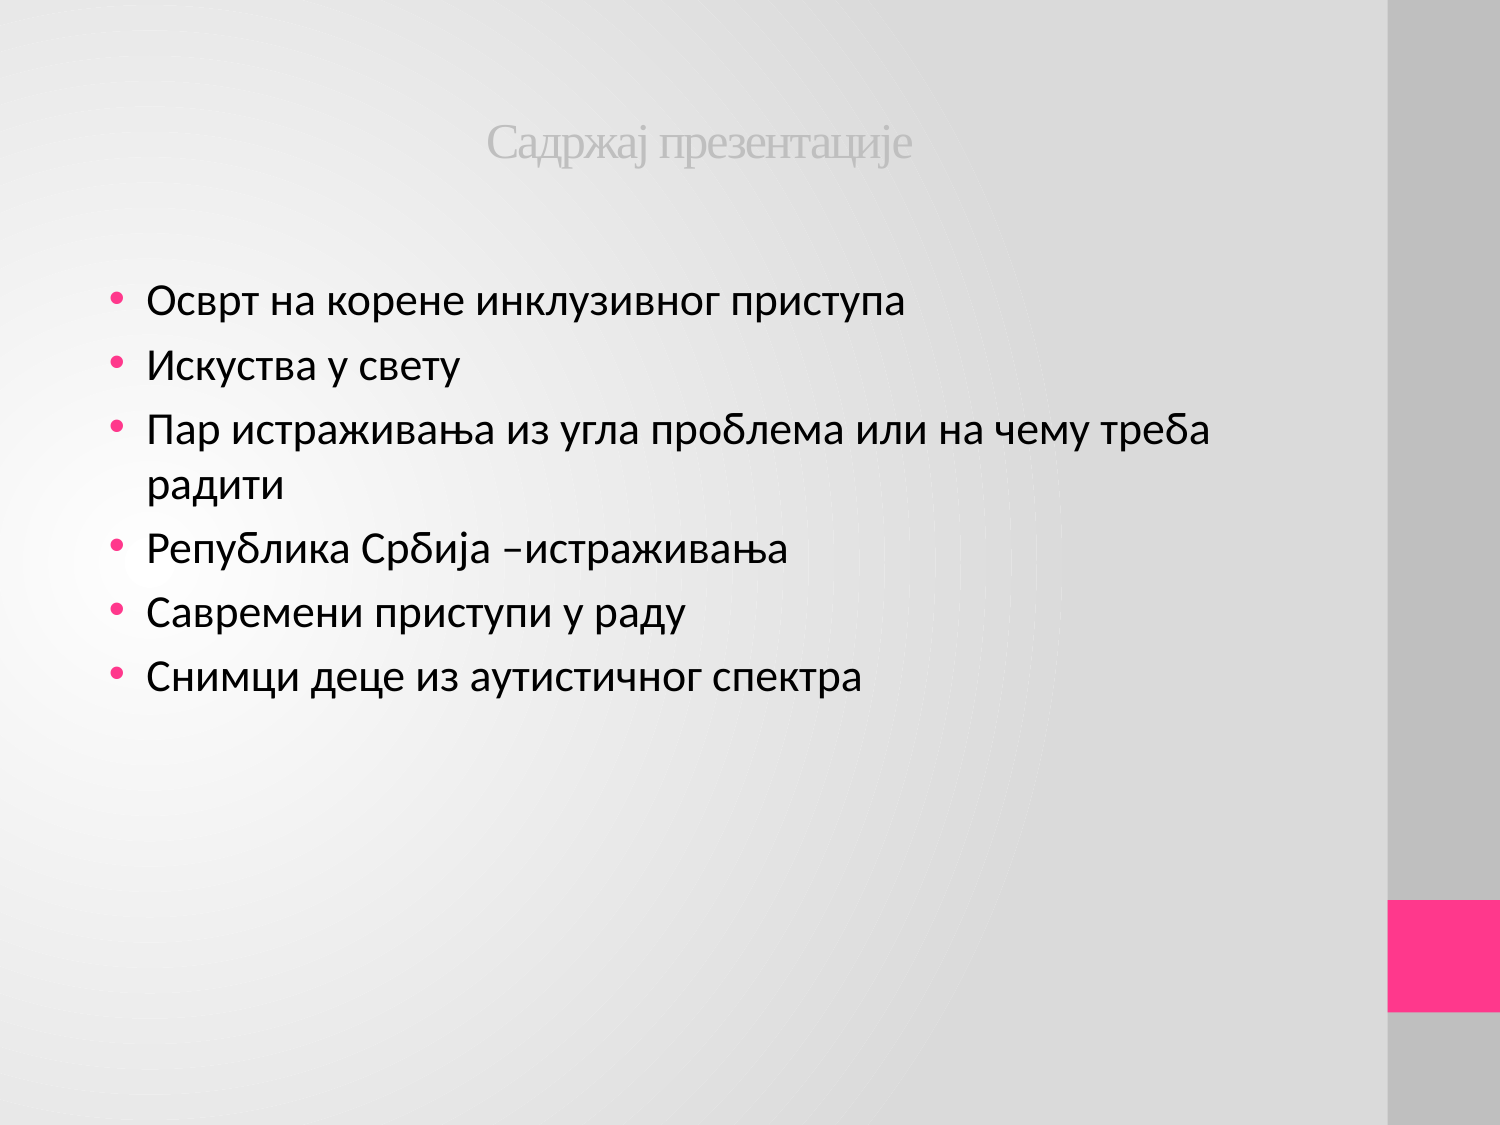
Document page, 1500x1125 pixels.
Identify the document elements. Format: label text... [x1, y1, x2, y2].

title Садржај презентације [75, 45, 1325, 233]
list Осврт на корене инклузивног приступа Искуства у свету Пар истраживања из угла проблема или на чему треба радити Република Србија –истраживања Савремени приступи у раду Снимци деце из аутистичног спектра [75, 262, 1325, 1050]
